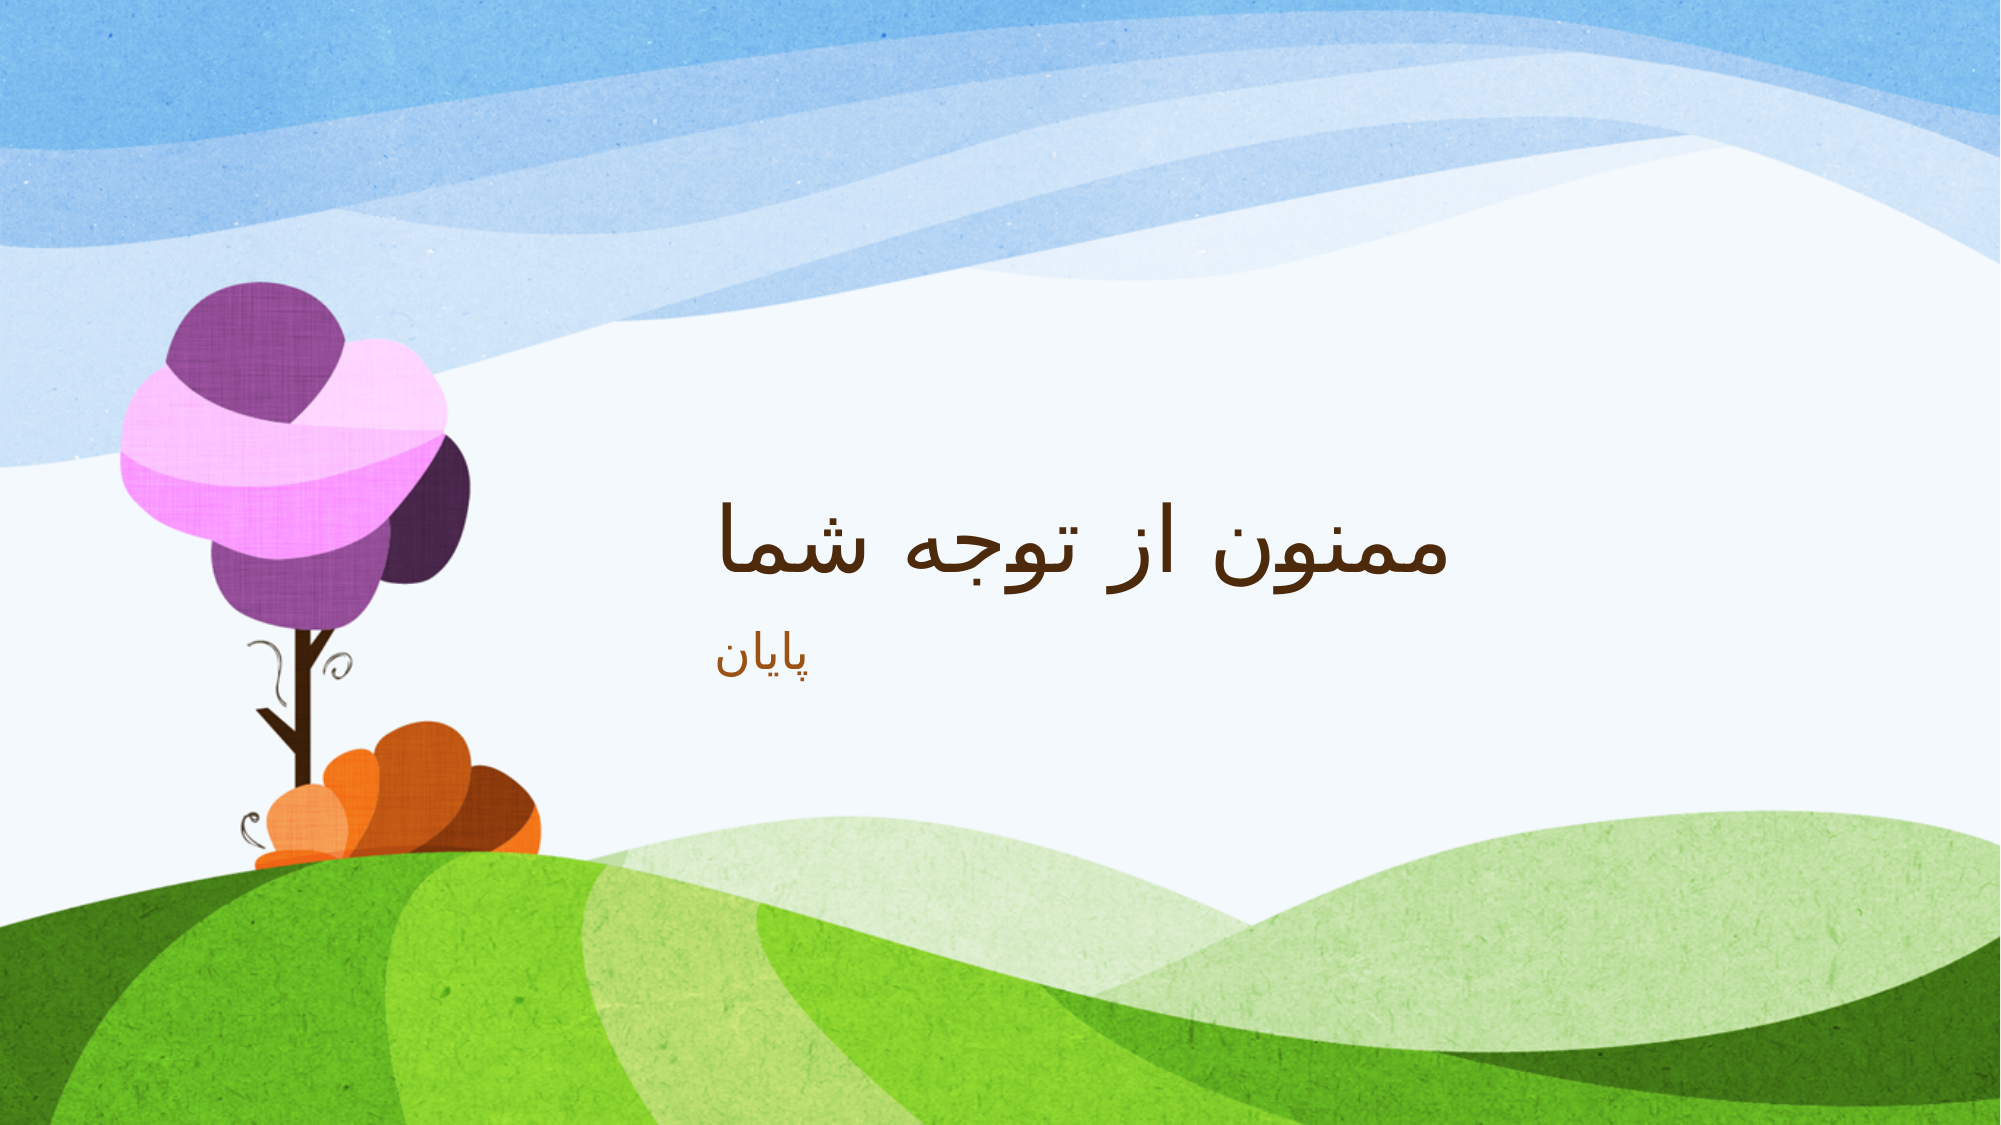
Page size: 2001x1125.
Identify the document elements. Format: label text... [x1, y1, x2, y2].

picture [0, 0, 2001, 1125]
title ممنون از توجه شما [699, 299, 1825, 600]
list پایان [699, 612, 1825, 763]
